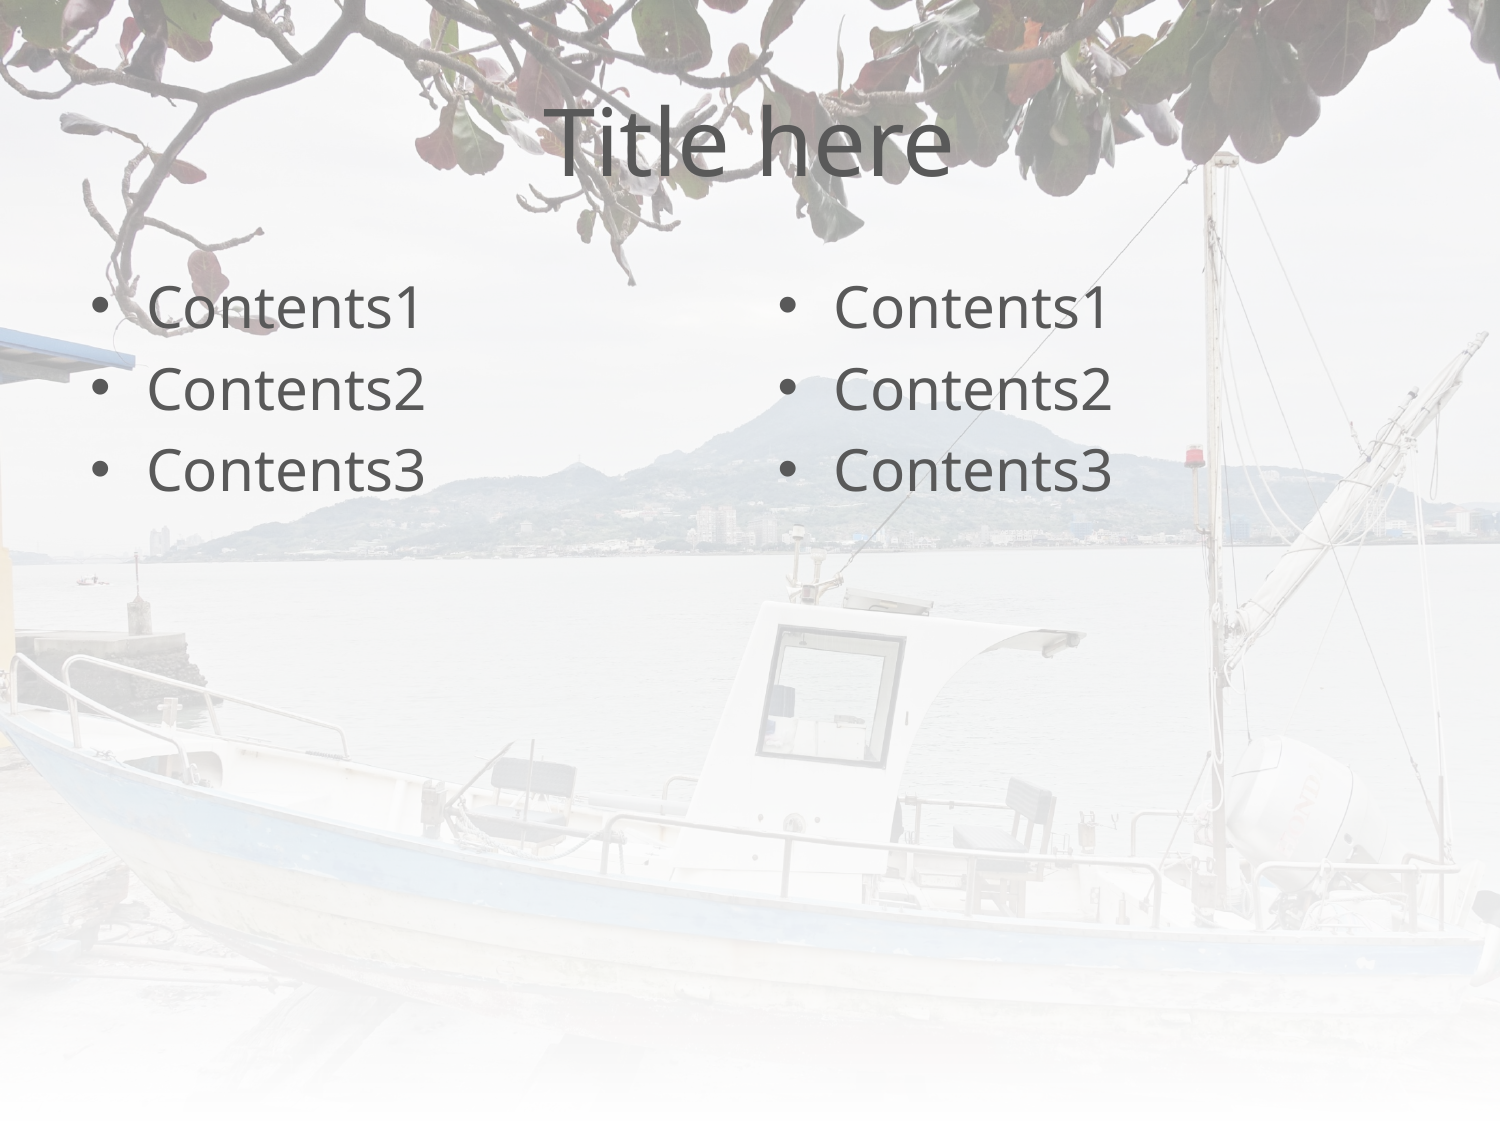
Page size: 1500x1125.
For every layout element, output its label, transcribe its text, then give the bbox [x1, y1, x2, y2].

list Contents1 Contents2 Contents3 [762, 262, 1425, 1005]
list Contents1 Contents2 Contents3 [75, 262, 738, 1005]
text_box [0, 0, 1500, 1125]
title Title here [75, 45, 1425, 233]
